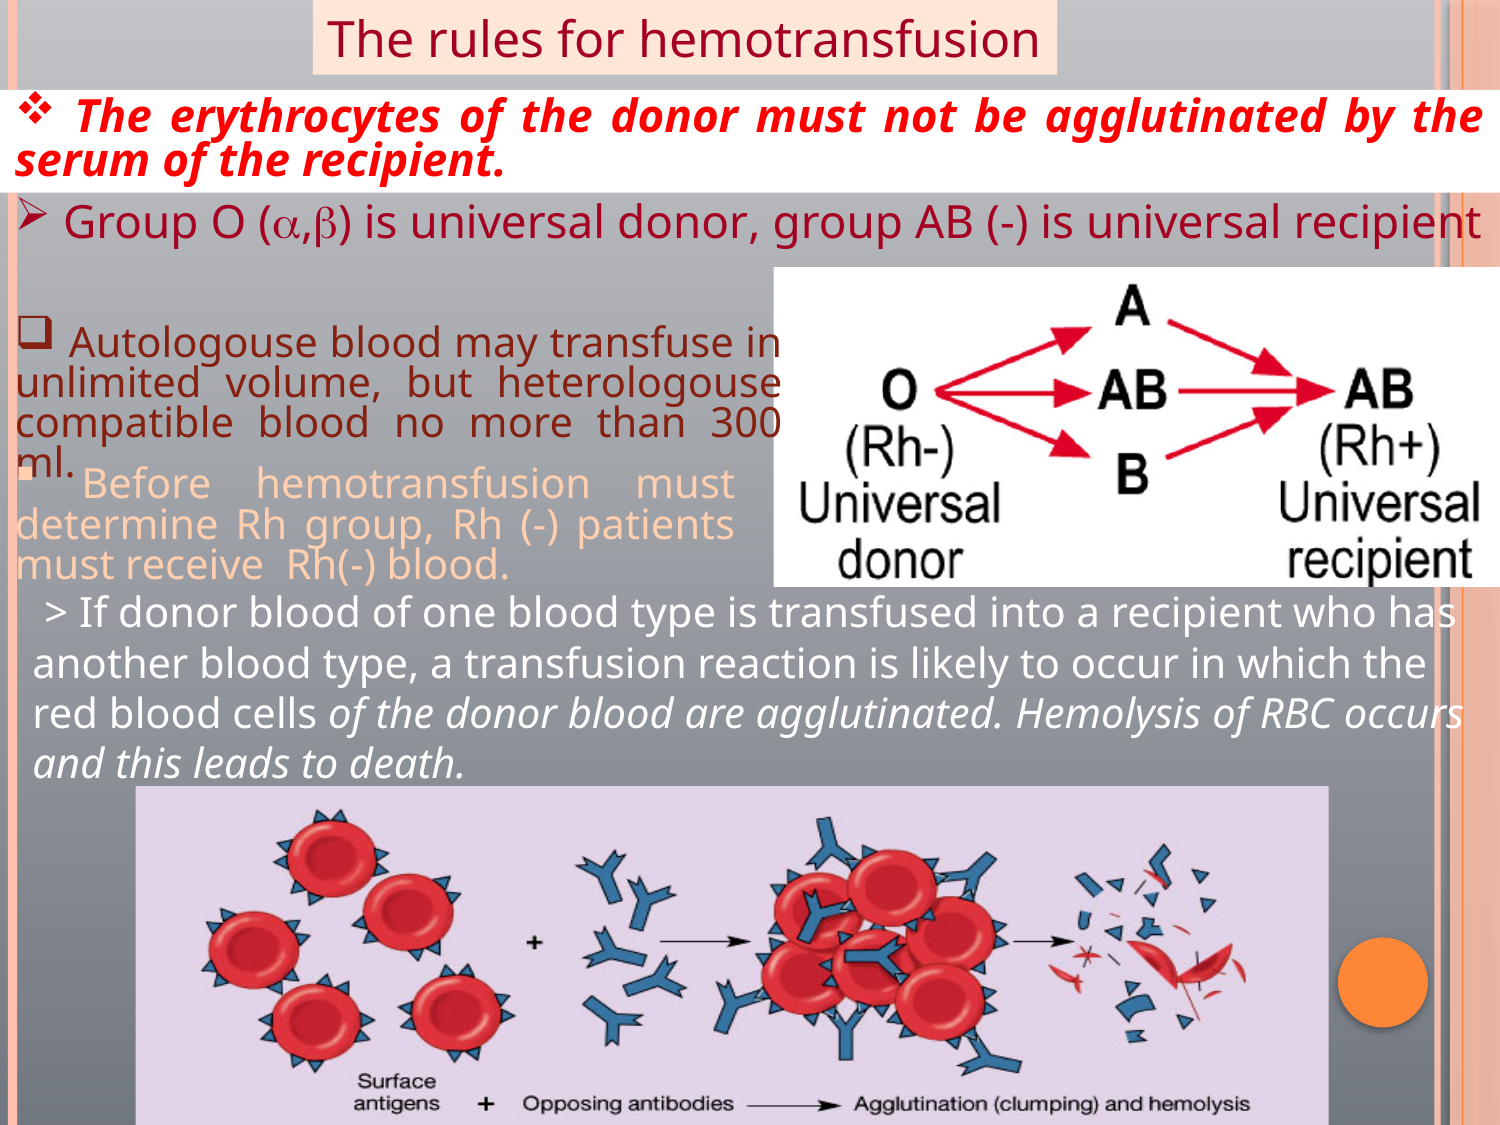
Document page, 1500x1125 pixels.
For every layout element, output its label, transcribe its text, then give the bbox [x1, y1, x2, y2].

text_box Autologouse blood may transfuse in unlimited volume, but heterologouse compatible blood no more than 300 ml. [0, 314, 767, 494]
text_box > If donor blood of one blood type is transfused into a recipient who has another blood type, a transfusion reaction is likely to occur in which the red blood cells of the donor blood are agglutinated. Hemolysis of RBC occurs and this leads to death. [17, 574, 1500, 794]
text_box The erythrocytes of the donor must not be agglutinated by the serum of the recipient. [0, 89, 1500, 193]
text_box The rules for hemotransfusion [312, 0, 1058, 75]
picture [773, 266, 1500, 587]
text_box Before hemotransfusion must determine Rh group, Rh (-) patients must receive Rh(-) blood. [0, 456, 750, 595]
picture [135, 786, 1330, 1125]
text_box Group О (,) is universal donor, group АВ (-) is universal recipient [0, 196, 1500, 255]
